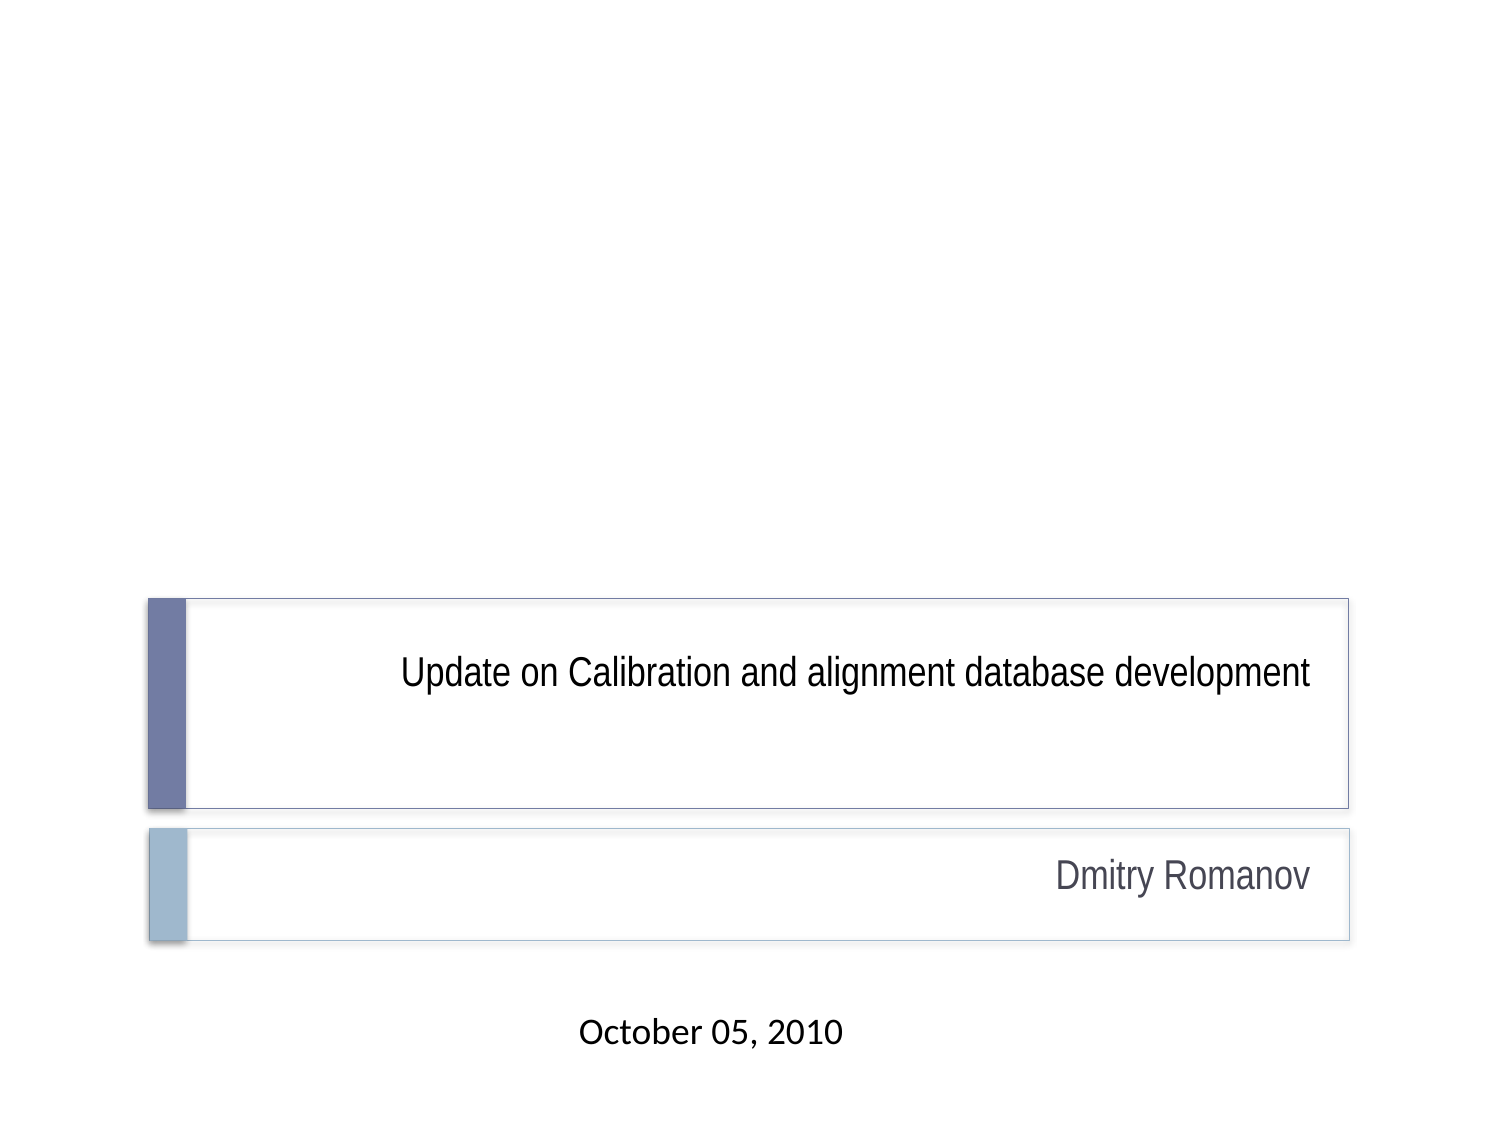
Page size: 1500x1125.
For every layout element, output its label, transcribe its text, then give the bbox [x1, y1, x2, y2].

subtitle Dmitry Romanov [200, 840, 1325, 929]
title Update on Calibration and alignment database development [200, 637, 1325, 800]
text_box October 05, 2010 [564, 999, 859, 1060]
